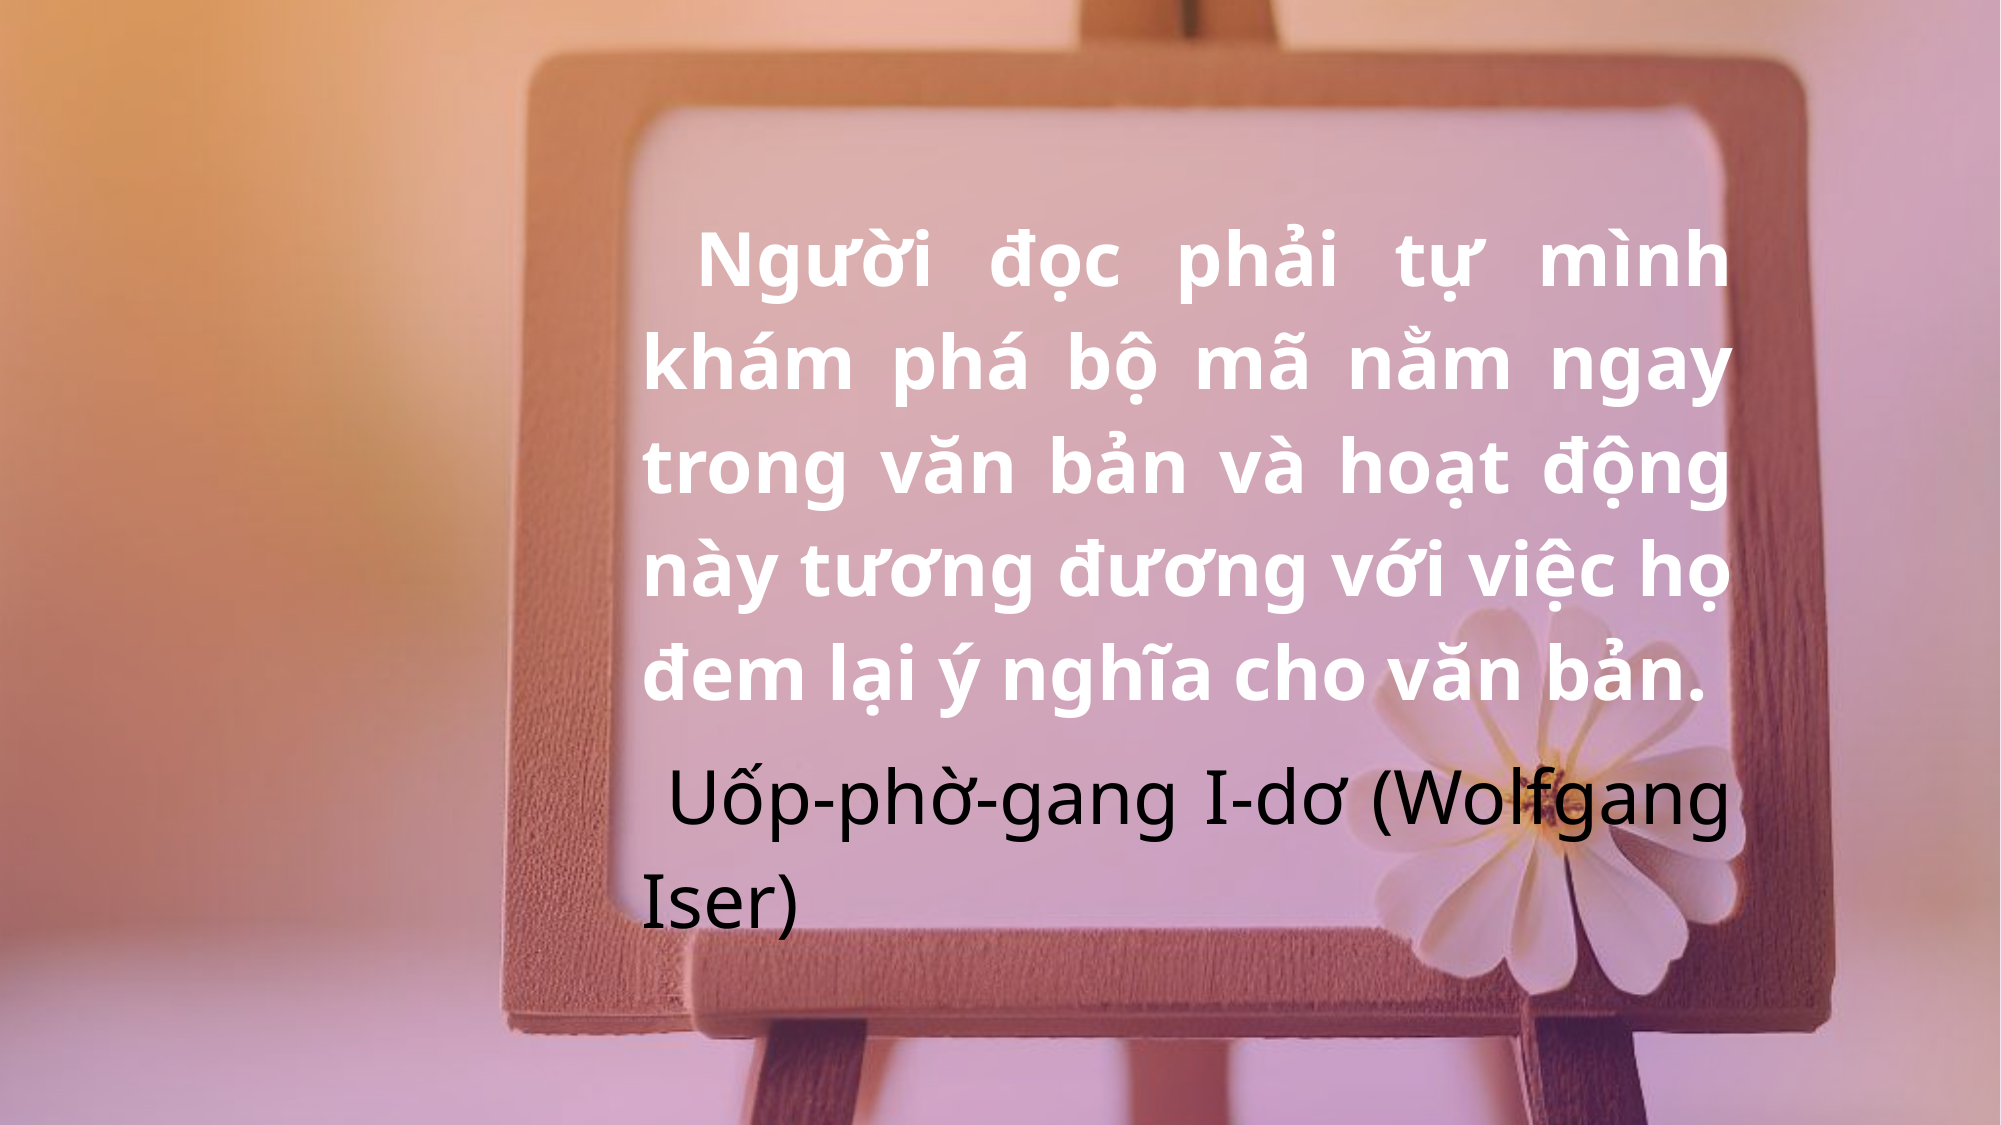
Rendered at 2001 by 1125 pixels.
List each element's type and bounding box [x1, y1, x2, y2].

list [0, 0, 2000, 1125]
